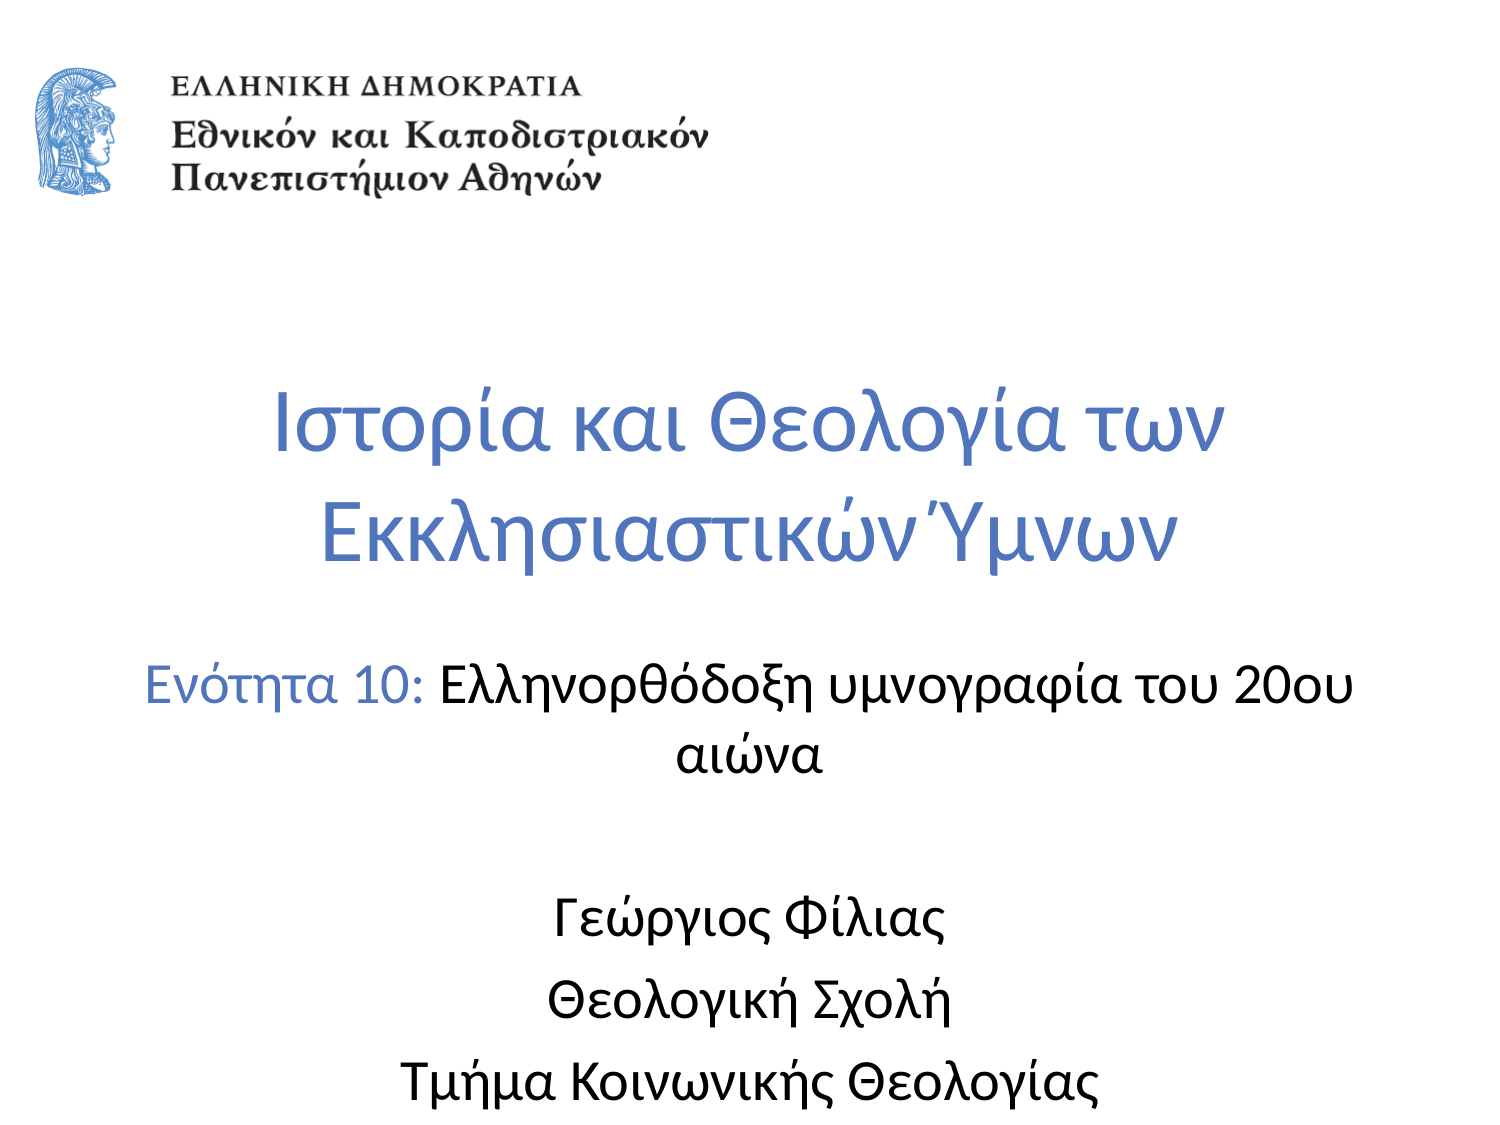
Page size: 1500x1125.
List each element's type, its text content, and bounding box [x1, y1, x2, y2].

picture [29, 66, 711, 201]
title Ιστορία και Θεολογία των Εκκλησιαστικών Ύμνων [112, 349, 1388, 591]
subtitle Ενότητα 10: Ελληνορθόδοξη υμνογραφία του 20ου αιώνα Γεώργιος Φίλιας Θεολογική Σχολή Τμήμα Κοινωνικής Θεολογίας [112, 637, 1388, 925]
